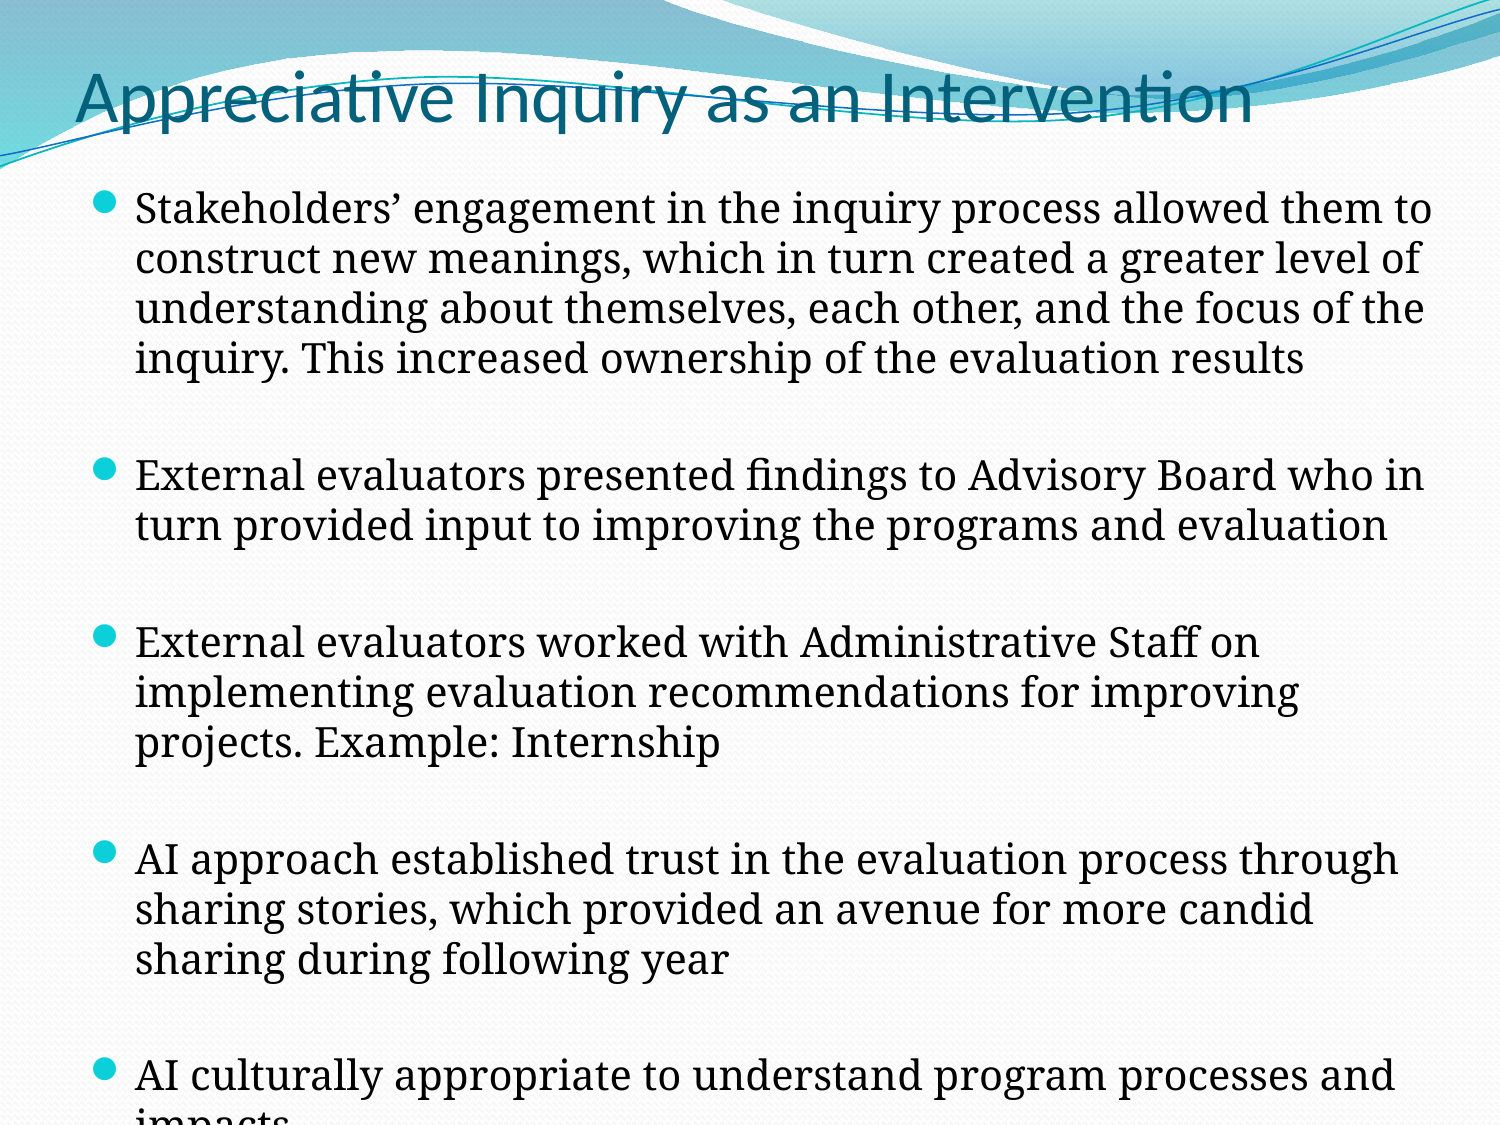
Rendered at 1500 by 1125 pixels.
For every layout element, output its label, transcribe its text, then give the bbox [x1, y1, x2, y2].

list Stakeholders’ engagement in the inquiry process allowed them to construct new meanings, which in turn created a greater level of understanding about themselves, each other, and the focus of the inquiry. This increased ownership of the evaluation results External evaluators presented findings to Advisory Board who in turn provided input to improving the programs and evaluation External evaluators worked with Administrative Staff on implementing evaluation recommendations for improving projects. Example: Internship AI approach established trust in the evaluation process through sharing stories, which provided an avenue for more candid sharing during following year AI culturally appropriate to understand program processes and impacts [75, 174, 1457, 1109]
title Appreciative Inquiry as an Intervention [75, 52, 1377, 138]
